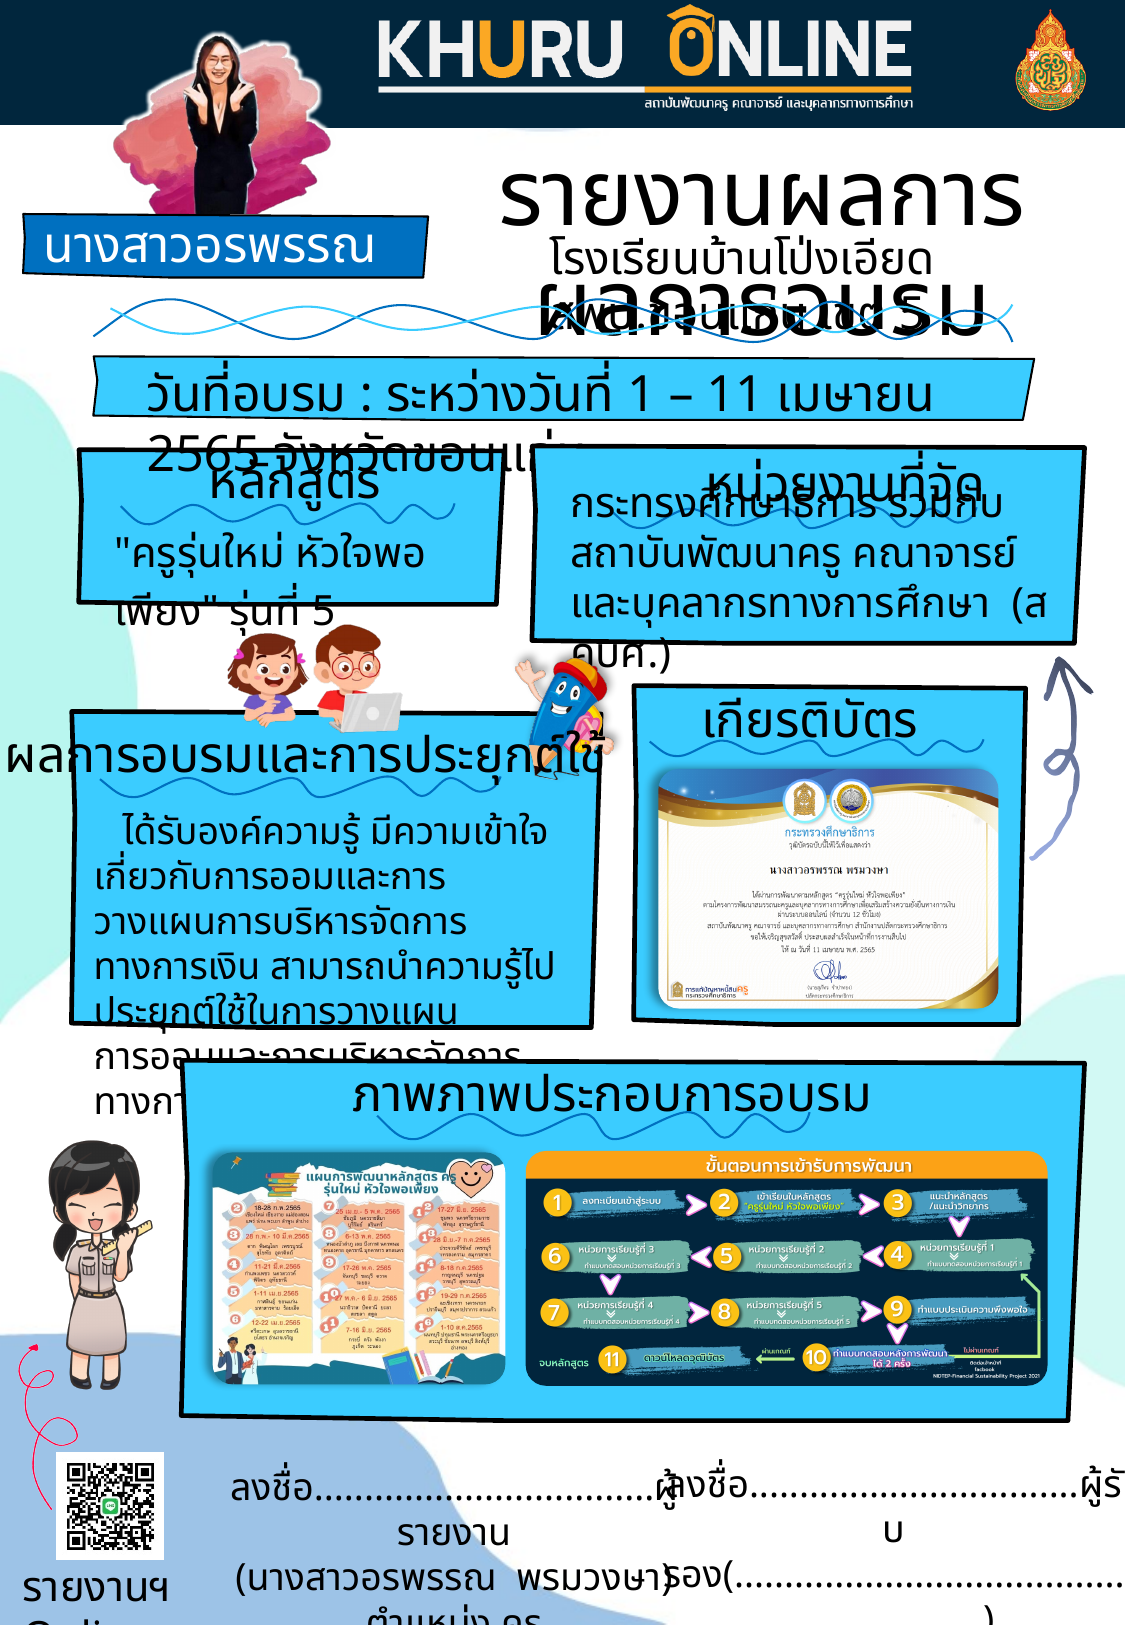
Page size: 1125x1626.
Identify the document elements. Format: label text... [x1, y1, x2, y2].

picture [525, 1150, 1048, 1386]
text_box "ครูรุ่นใหม่ หัวใจพอเพียง" รุ่นที่ 5 [99, 518, 491, 643]
text_box รายงานผลการผลการอบรม [436, 128, 1089, 362]
text_box [933, 739, 949, 747]
text_box [23, 214, 28, 274]
text_box [575, 298, 637, 306]
text_box เกียรติบัตร [686, 680, 933, 756]
text_box [92, 315, 1014, 344]
text_box กระทรงศึกษาธิการ ร่วมกับ สถาบันพัฒนาครู คณาจารย์ และบุคลากรทางการศึกษา (สคบศ.) [554, 508, 1086, 643]
picture [212, 1152, 506, 1385]
text_box วันที่อบรม : ระหว่างวันที่ 1 – 11 เมษายน 2565 จังหวัดขอนแก่น [131, 353, 996, 489]
text_box [132, 298, 207, 308]
text_box [215, 790, 257, 796]
text_box [71, 790, 130, 1024]
text_box นางสาวอรพรรณ พรมวงษา [28, 204, 423, 340]
text_box ลงชื่อ..................................ผู้รายงาน (นางสาวอรพรรณ พรมวงษา) ตำแหน่ง ครู [199, 1455, 709, 1578]
text_box [181, 1060, 1085, 1421]
text_box [169, 506, 216, 518]
text_box [532, 446, 690, 641]
text_box รายงานฯ Online [8, 1552, 288, 1625]
text_box ภาพภาพประกอบการอบรม [337, 1054, 888, 1129]
text_box [0, 0, 149, 126]
picture [288, 1575, 1125, 1625]
text_box [93, 356, 131, 416]
text_box [71, 711, 209, 715]
text_box [409, 790, 435, 798]
text_box ลงชื่อ.................................ผู้รับรอง(...........................................................) ตำแหน่ง ผู้อำนวยการโรงเรียน [644, 1452, 1125, 1575]
text_box [323, 790, 599, 1028]
text_box หลักสูตร [194, 440, 397, 516]
picture [0, 0, 1125, 1625]
text_box [377, 503, 456, 518]
text_box [376, 1111, 811, 1141]
text_box [817, 300, 847, 305]
text_box [649, 740, 686, 758]
text_box [1002, 447, 1085, 508]
text_box [423, 216, 429, 278]
text_box [110, 303, 1014, 335]
text_box ผลการอบรมและการประยุกต์ใช้ [0, 715, 623, 790]
text_box [996, 362, 1034, 420]
text_box [111, 790, 158, 799]
text_box หน่วยงานที่จัด [690, 444, 1002, 508]
text_box [119, 503, 194, 518]
text_box [397, 489, 503, 605]
text_box [306, 790, 349, 799]
text_box [78, 449, 194, 603]
text_box [633, 685, 1023, 1025]
text_box [137, 790, 317, 799]
text_box ได้รับองค์ความรู้ มีความเข้าใจ เกี่ยวกับการออมและการวางแผนการบริหารจัดการทางการเงิน สามารถนำความรู้ไปประยุกต์ใช้ในการวางแผน การออมและการบริหารจัดการทางการเงิน [78, 799, 582, 1111]
